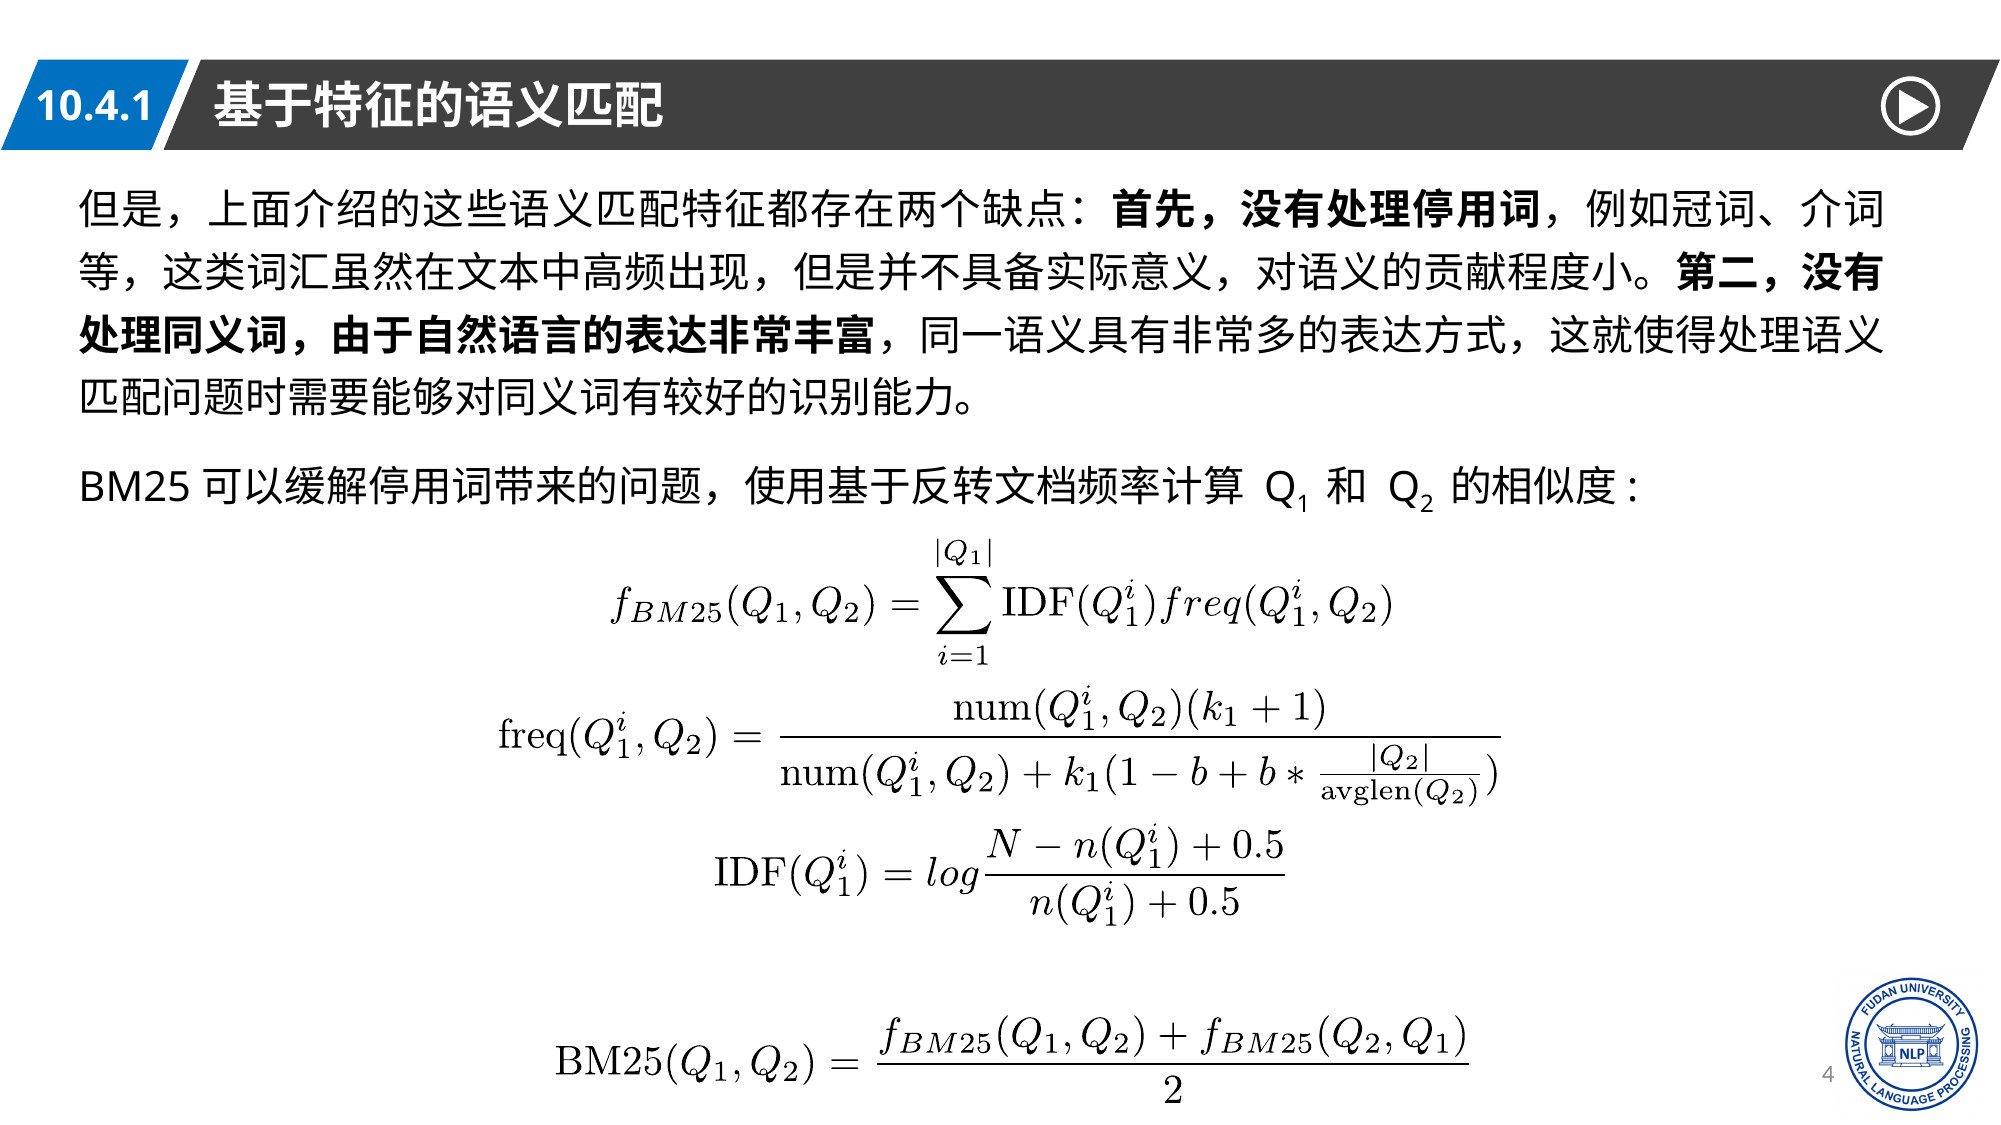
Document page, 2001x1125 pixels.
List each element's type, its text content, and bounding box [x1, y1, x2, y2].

text_box 10.4.1 [13, 71, 177, 136]
text_box [33, 59, 189, 89]
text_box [498, 538, 1501, 926]
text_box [1883, 78, 1939, 134]
picture [1834, 972, 1985, 1117]
text_box 但是，上面介绍的这些语义匹配特征都存在两个缺点：首先，没有处理停用词，例如冠词、介词等，这类词汇虽然在文本中高频出现，但是并不具备实际意义，对语义的贡献程度小。第二，没有处理同义词，由于自然语言的表达非常丰富，同一语义具有非常多的表达方式，这就使得处理语义匹配问题时需要能够对同义词有较好的识别能力。 BM25可以缓解停用词带来的问题，使用基于反转文档频率计算 Q1 和 Q2 的相似度: [63, 163, 1900, 525]
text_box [555, 1015, 1470, 1104]
text_box [163, 59, 2000, 150]
text_box 基于特征的语义匹配 [199, 66, 679, 142]
text_box [1, 121, 158, 150]
slide_number 45 [1473, 1042, 1863, 1103]
